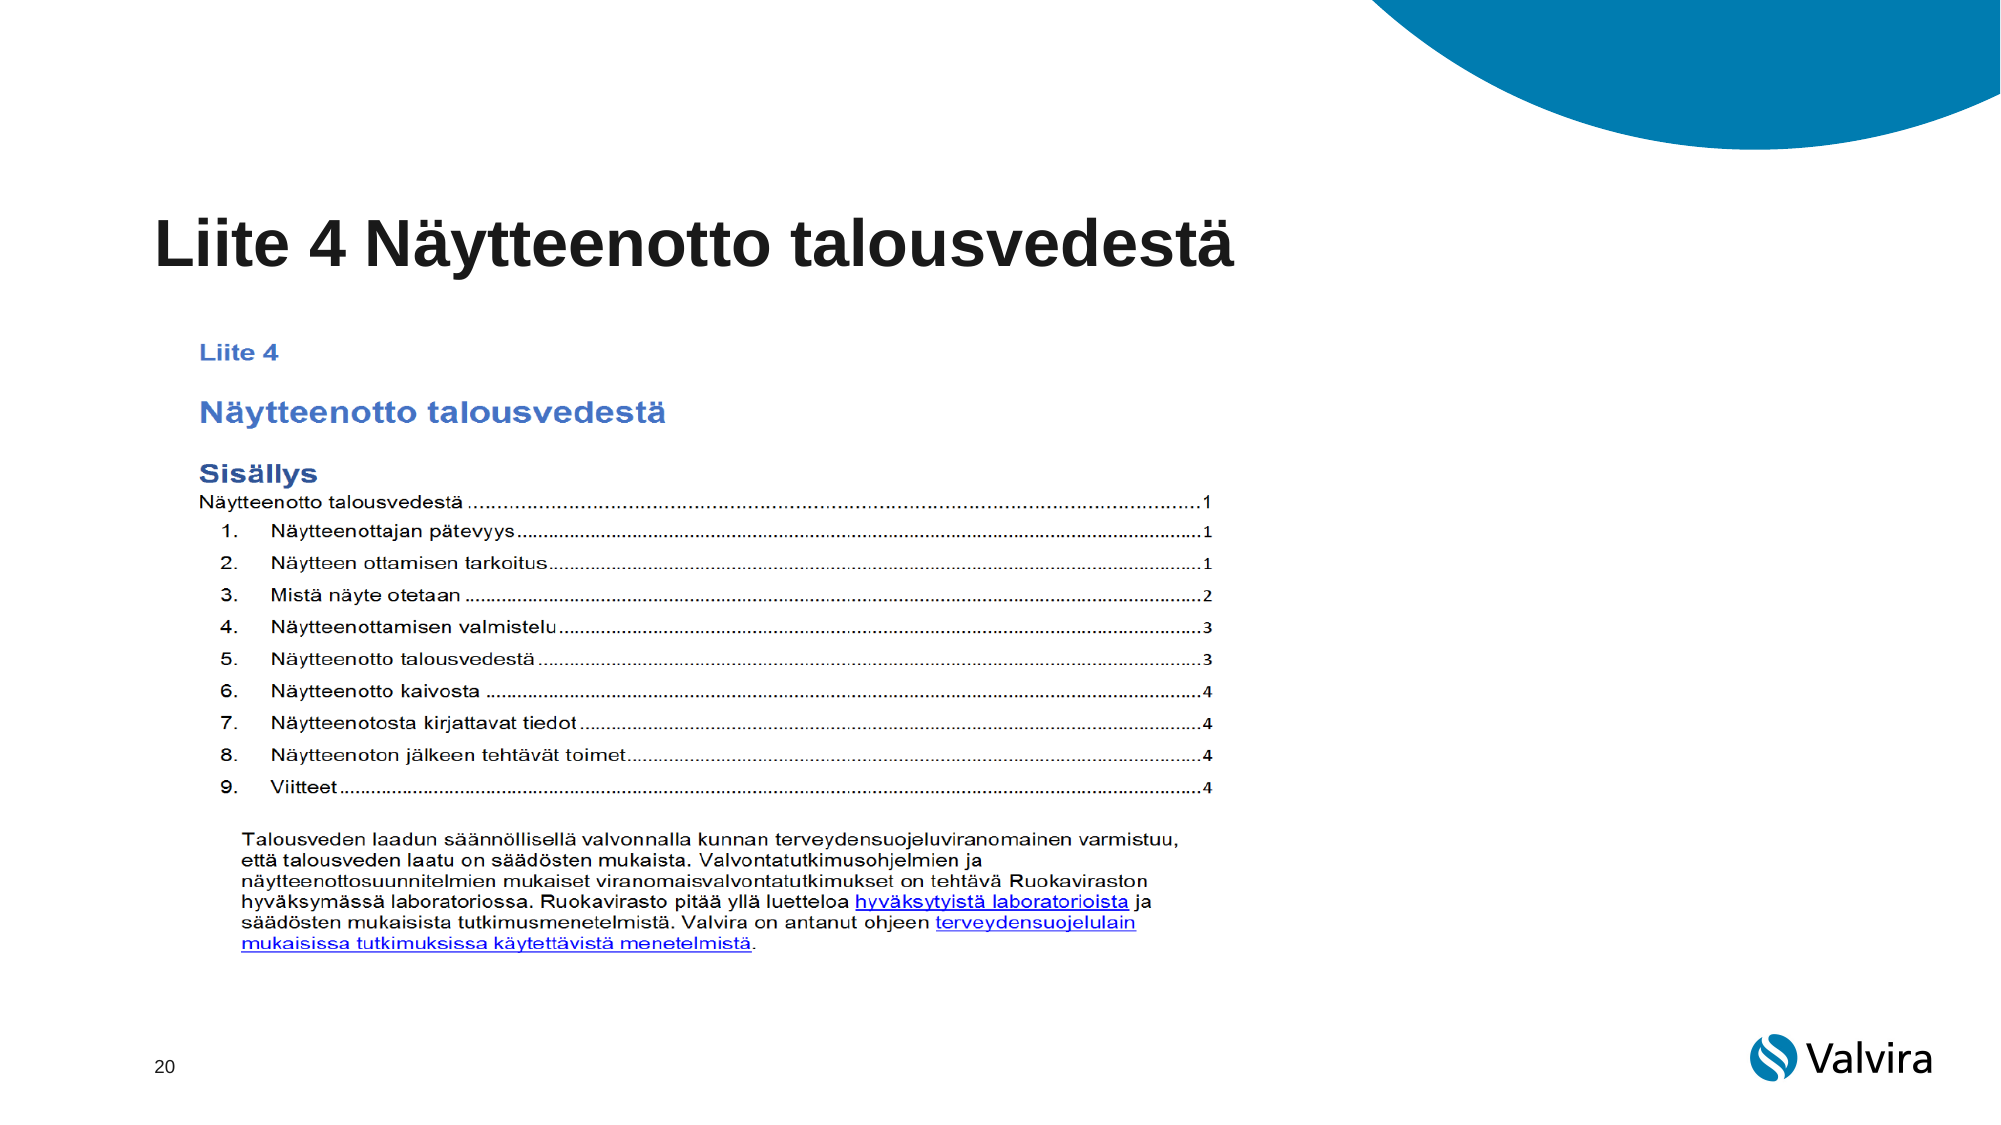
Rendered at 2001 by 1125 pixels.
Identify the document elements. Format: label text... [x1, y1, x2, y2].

picture [1726, 1010, 1955, 1105]
title Liite 4 Näytteenotto talousvedestä [154, 59, 1823, 280]
slide_number 20 [154, 1042, 209, 1089]
picture [154, 324, 1249, 960]
